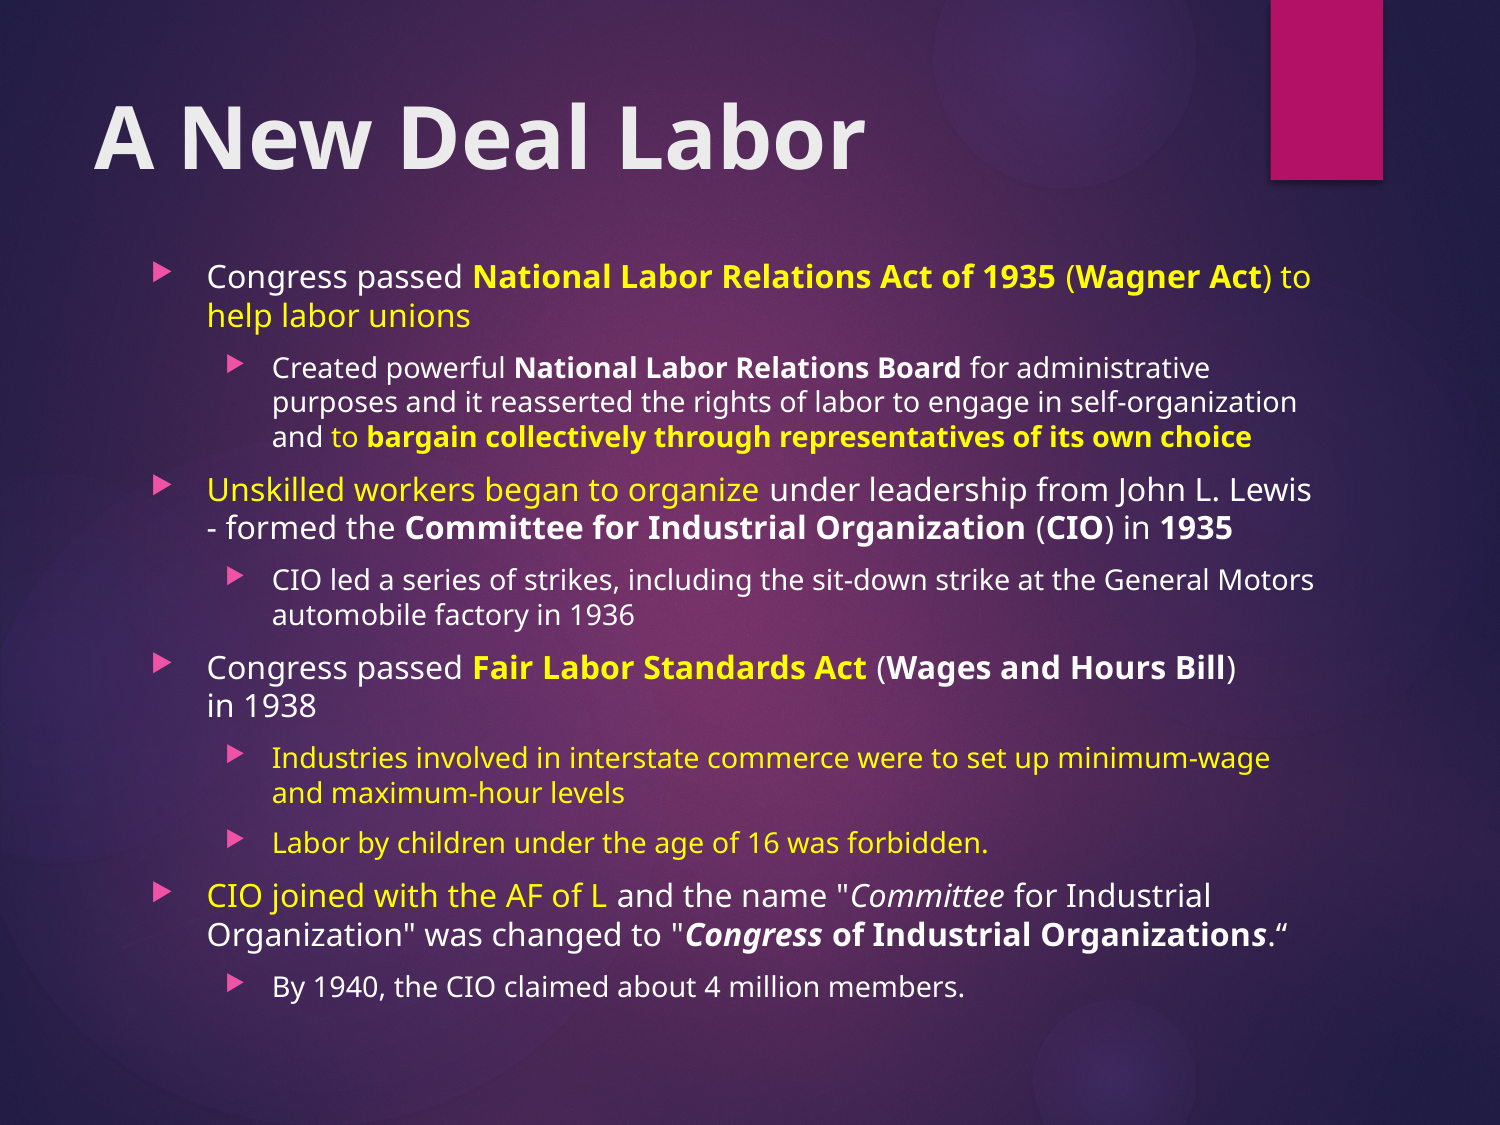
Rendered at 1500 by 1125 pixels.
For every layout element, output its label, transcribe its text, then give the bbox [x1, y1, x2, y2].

list Congress passed National Labor Relations Act of 1935 (Wagner Act) to help labor unions Created powerful National Labor Relations Board for administrative purposes and it reasserted the rights of labor to engage in self-organization and to bargain collectively through representatives of its own choice Unskilled workers began to organize under leadership from John L. Lewis - formed the Committee for Industrial Organization (CIO) in 1935 CIO led a series of strikes, including the sit-down strike at the General Motors automobile factory in 1936 Congress passed Fair Labor Standards Act (Wages and Hours Bill) in 1938 Industries involved in interstate commerce were to set up minimum-wage and maximum-hour levels Labor by children under the age of 16 was forbidden. CIO joined with the AF of L and the name "Committee for Industrial Organization" was changed to "Congress of Industrial Organizations.“ By 1940, the CIO claimed about 4 million members. [135, 248, 1335, 1062]
title A New Deal Labor [79, 74, 1237, 304]
